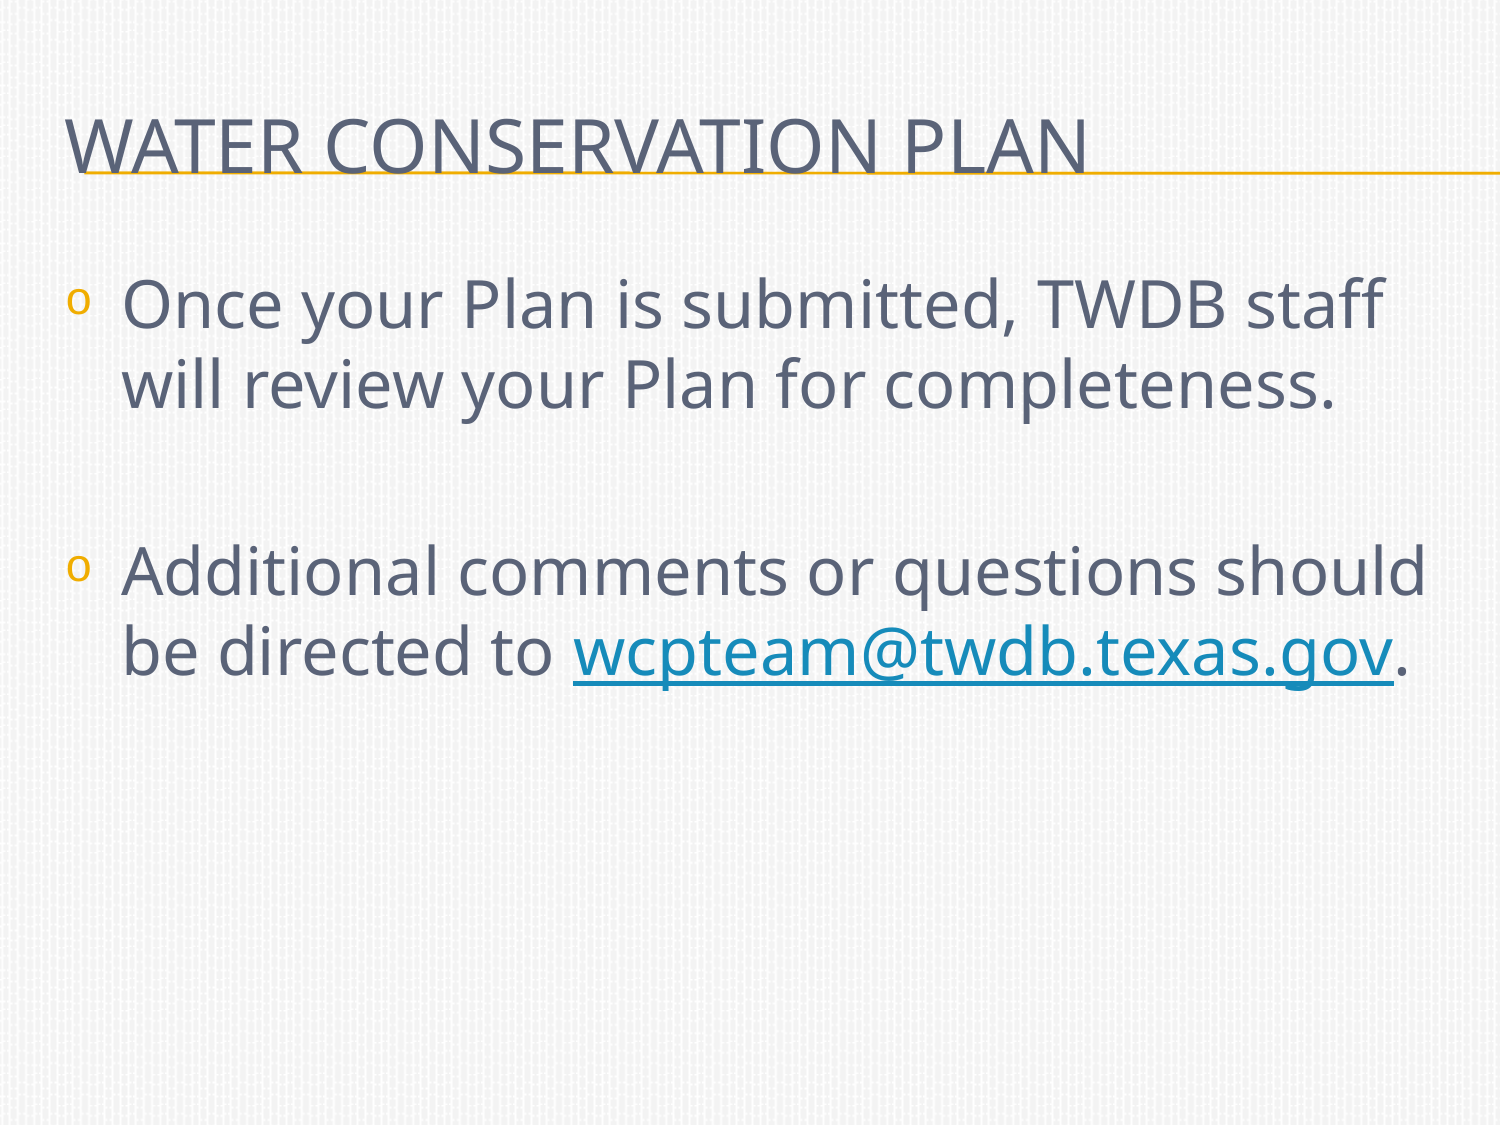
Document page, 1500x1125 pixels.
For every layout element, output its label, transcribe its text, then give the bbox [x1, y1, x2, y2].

title Water conservation plan [50, 75, 1475, 213]
list Once your Plan is submitted, TWDB staff will review your Plan for completeness. Additional comments or questions should be directed to wcpteam@twdb.texas.gov. [50, 254, 1475, 998]
